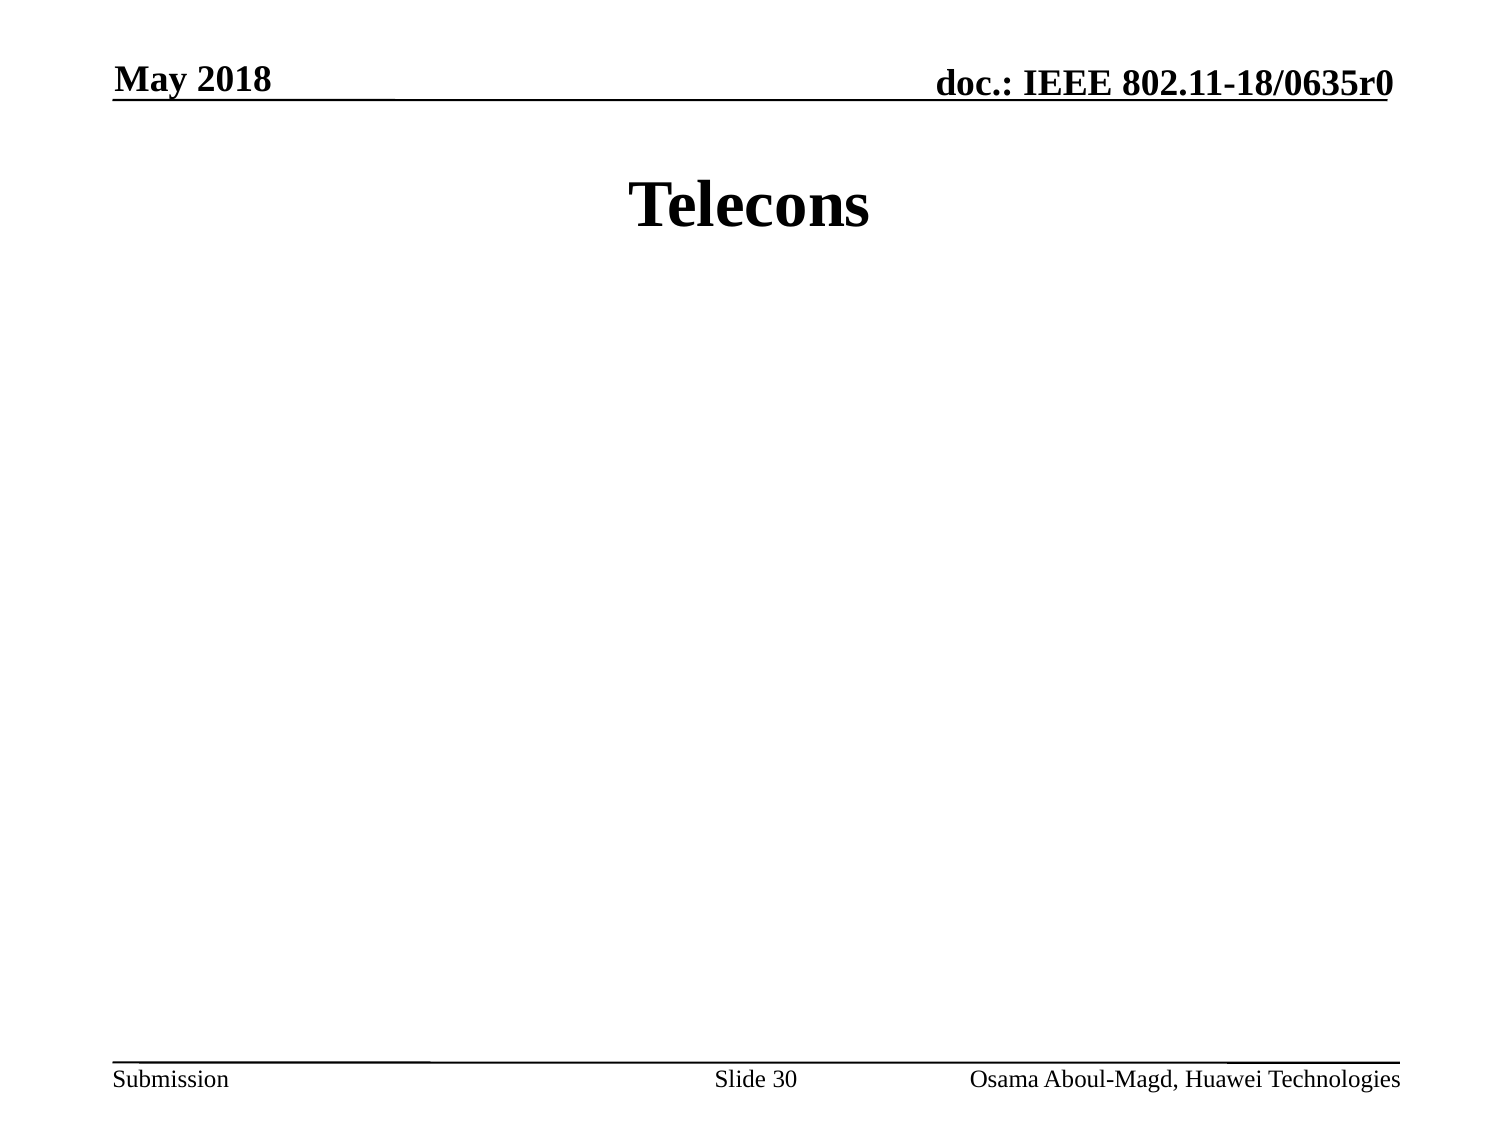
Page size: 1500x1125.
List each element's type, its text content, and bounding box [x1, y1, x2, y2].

footer Osama Aboul-Magd, Huawei Technologies [878, 1061, 1402, 1093]
title Telecons [112, 112, 1388, 288]
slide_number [114, 54, 423, 100]
slide_number Slide 30 [712, 1061, 800, 1123]
